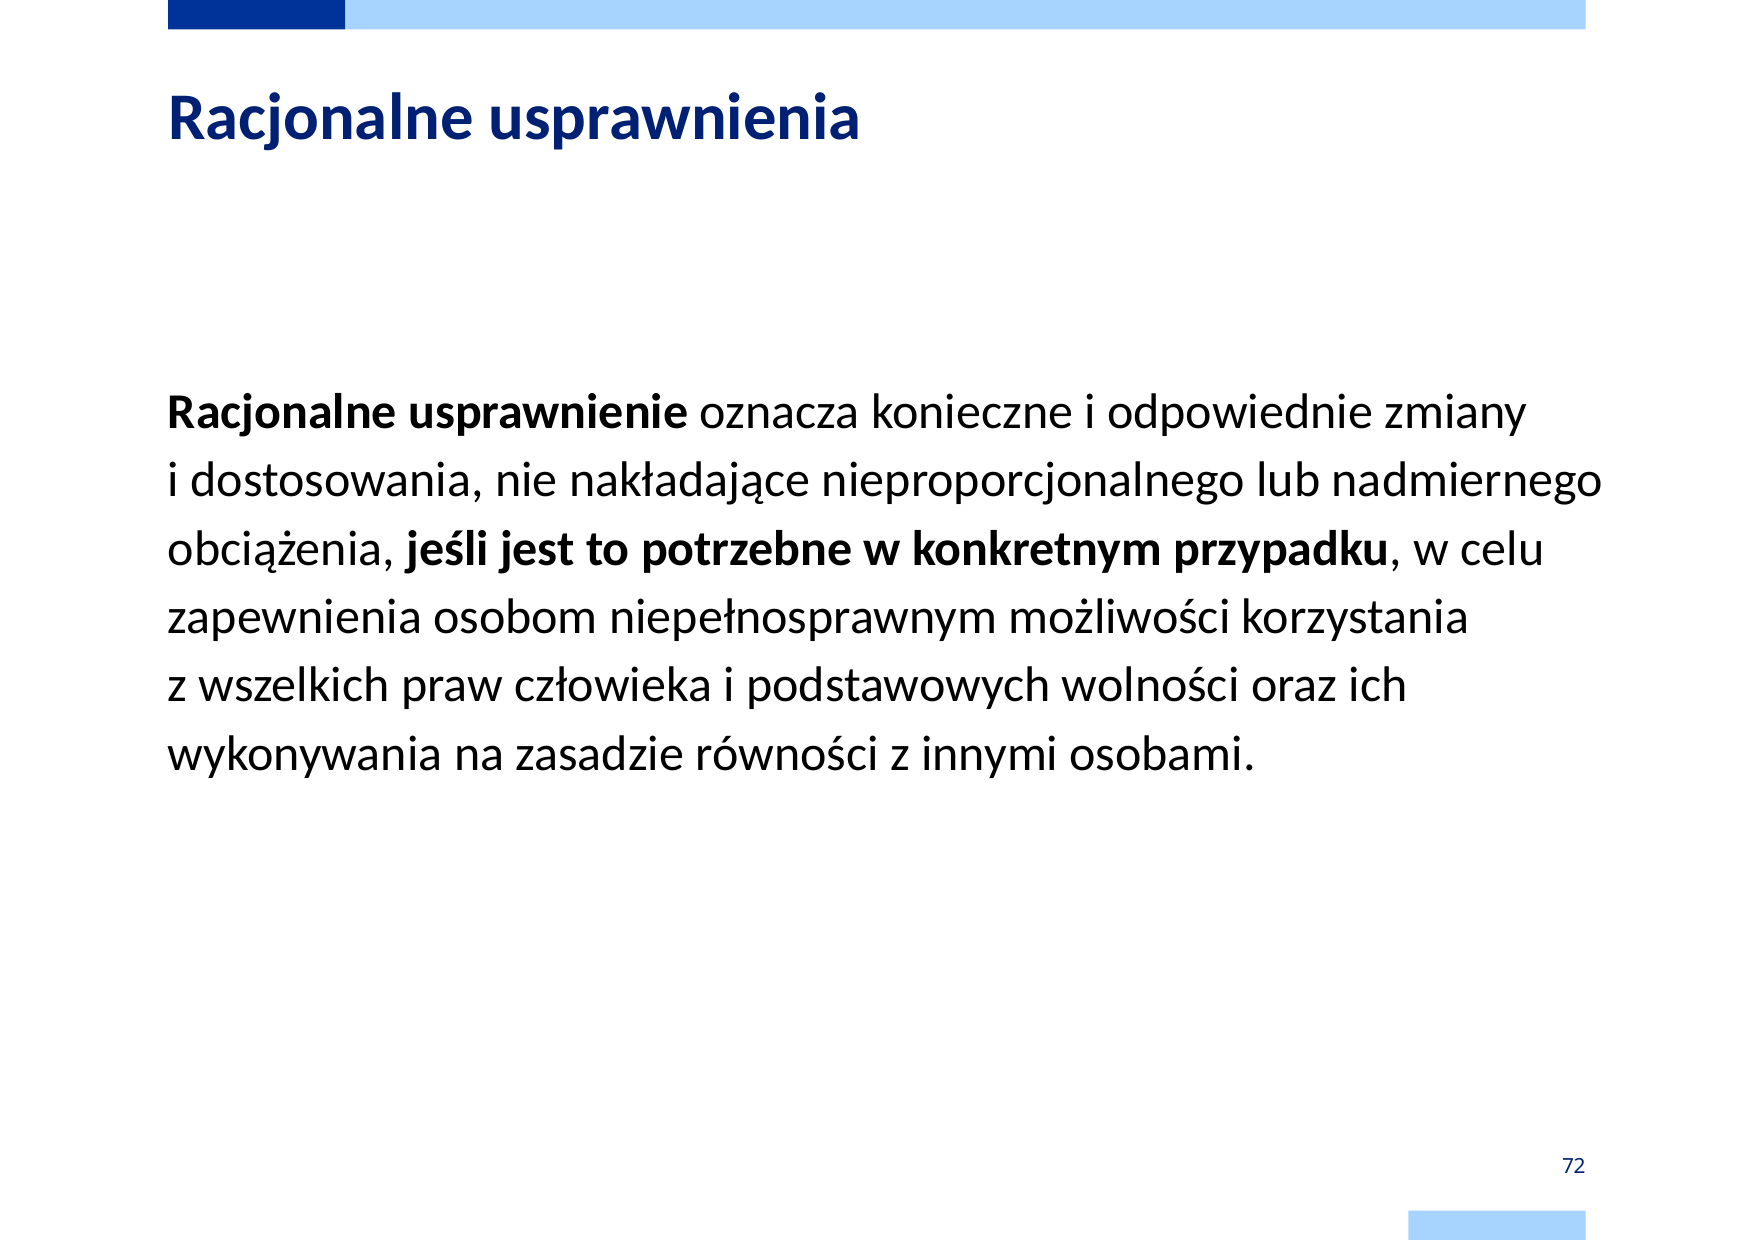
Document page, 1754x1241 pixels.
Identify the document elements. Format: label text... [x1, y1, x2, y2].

title Racjonalne usprawnienia [168, 78, 996, 223]
slide_number 72 [1408, 1151, 1586, 1182]
list Racjonalne usprawnienie oznacza konieczne i odpowiednie zmiany i dostosowania, nie nakładające nieproporcjonalnego lub nadmiernego obciążenia, jeśli jest to potrzebne w konkretnym przypadku, w celu zapewnienia osobom niepełnosprawnym możliwości korzystania z wszelkich praw człowieka i podstawowych wolności oraz ich wykonywania na zasadzie równości z innymi osobami. [167, 369, 1668, 855]
